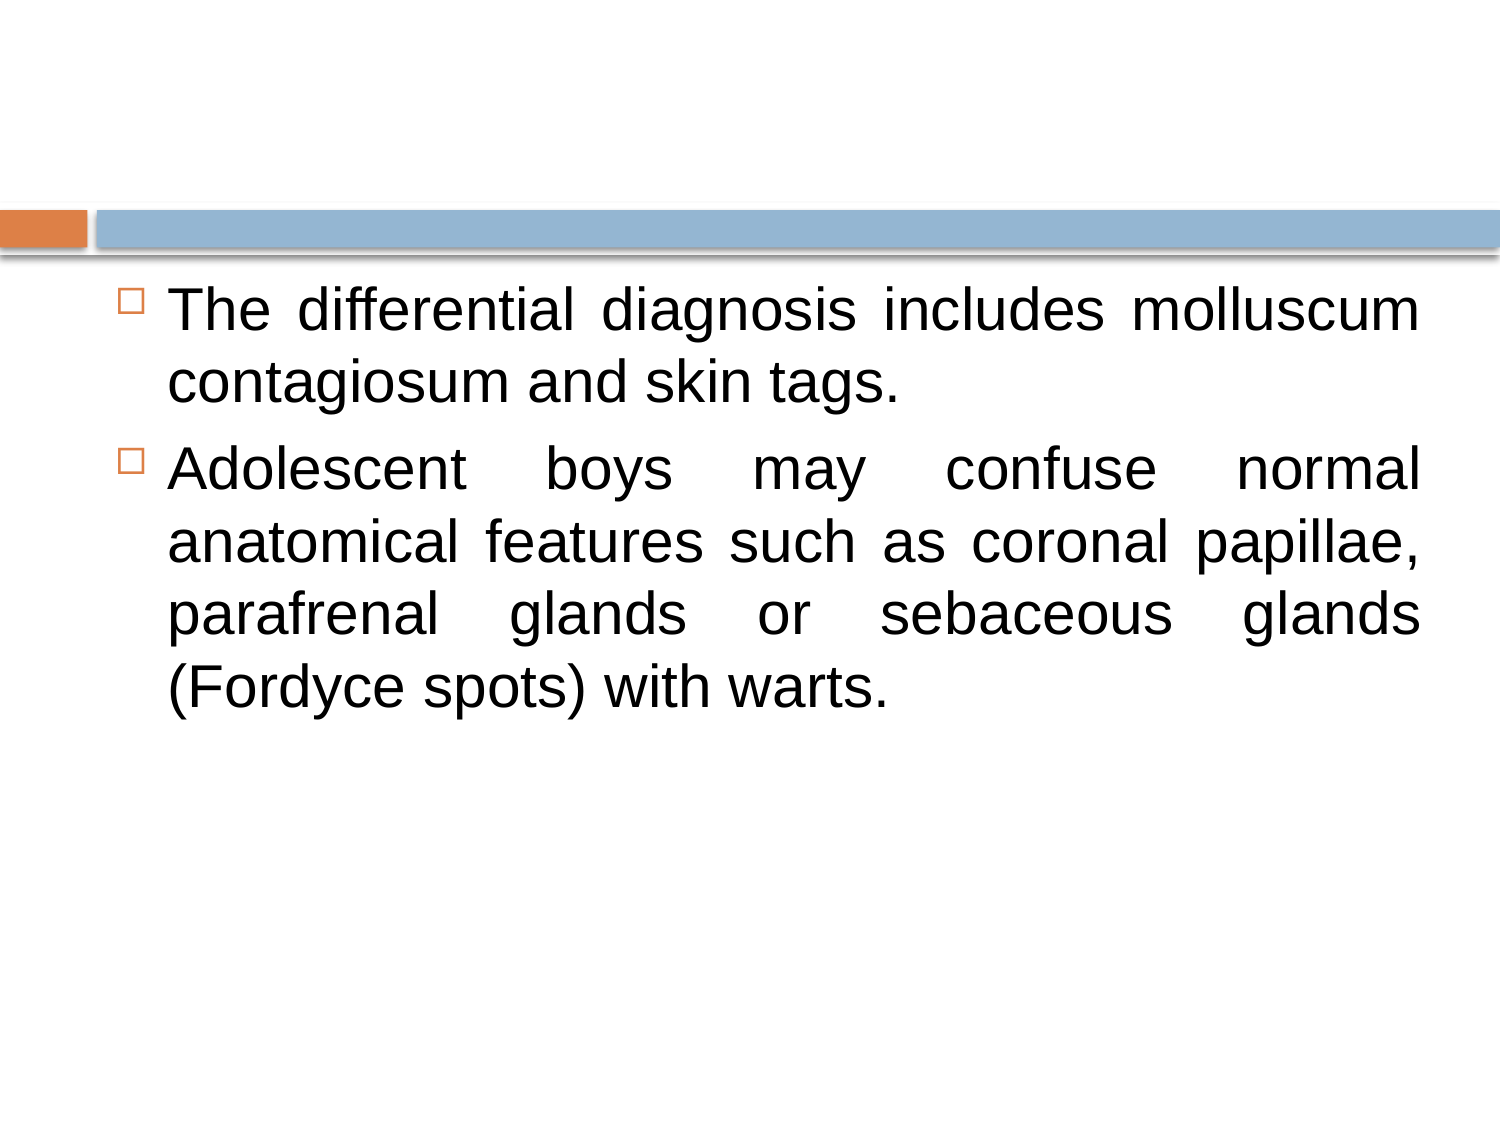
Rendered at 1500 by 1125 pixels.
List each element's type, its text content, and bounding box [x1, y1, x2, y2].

list The differential diagnosis includes molluscum contagiosum and skin tags. Adolescent boys may confuse normal anatomical features such as coronal papillae, parafrenal glands or sebaceous glands (Fordyce spots) with warts. [100, 262, 1438, 1000]
